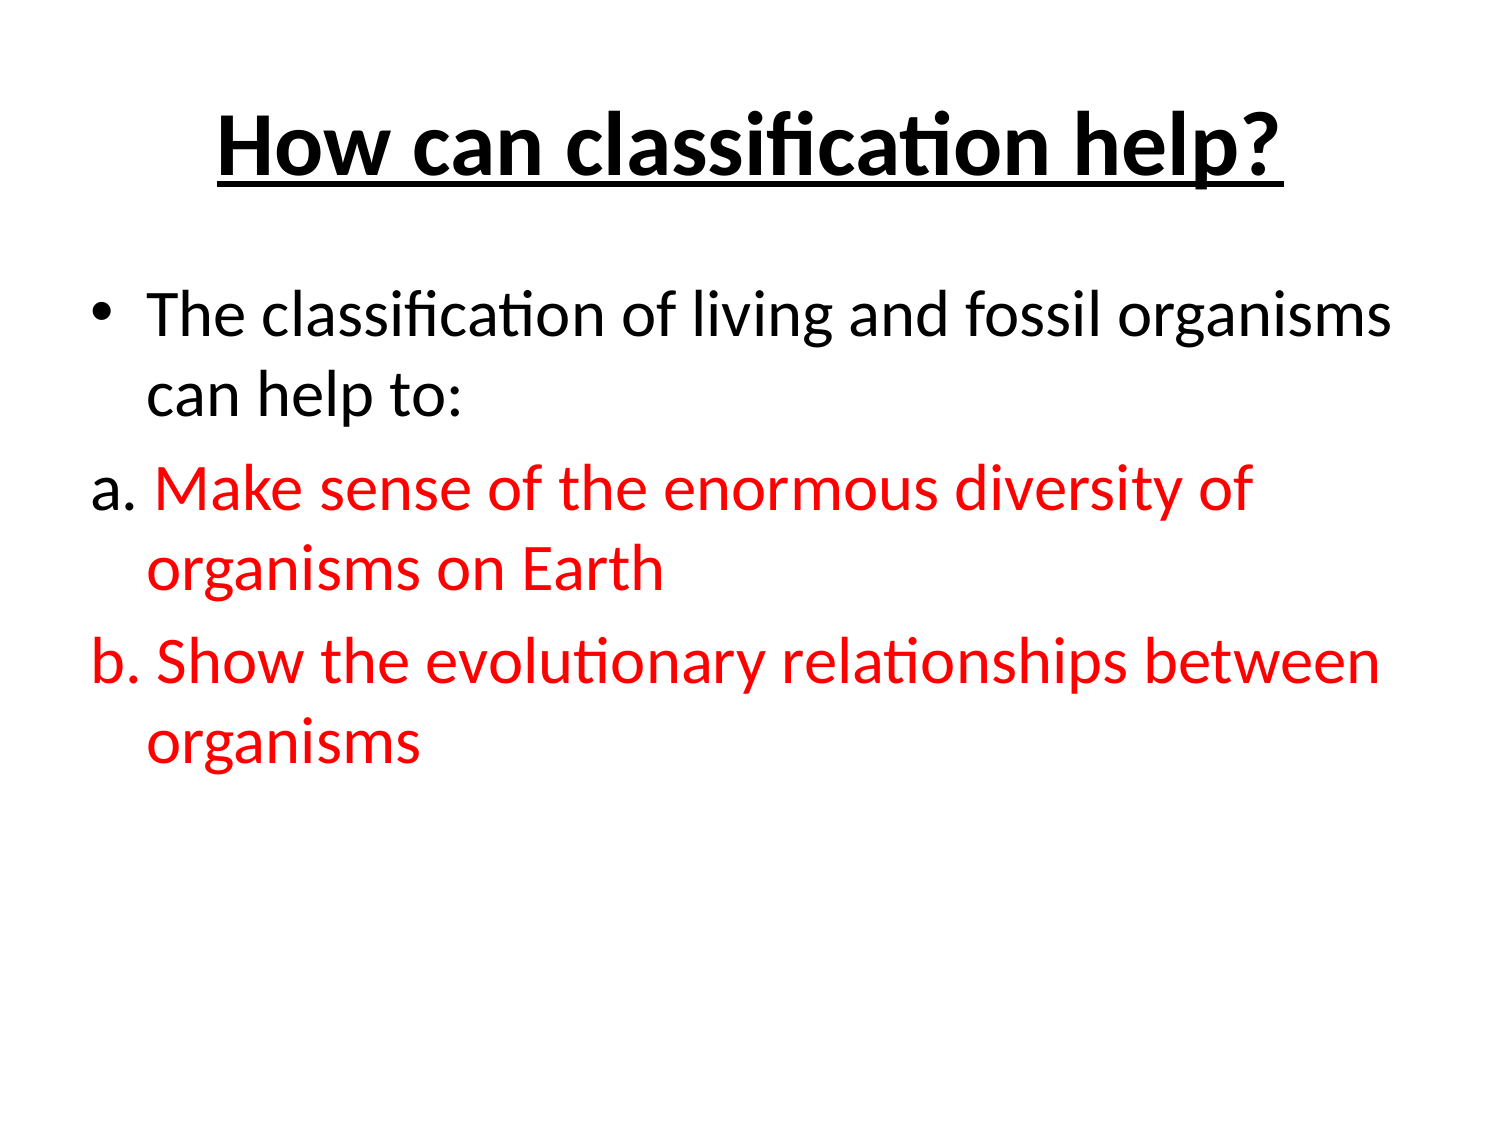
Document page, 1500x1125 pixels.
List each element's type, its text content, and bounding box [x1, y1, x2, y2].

title How can classification help? [75, 45, 1425, 233]
list The classification of living and fossil organisms can help to: a. Make sense of the enormous diversity of organisms on Earth b. Show the evolutionary relationships between organisms [75, 262, 1425, 1005]
